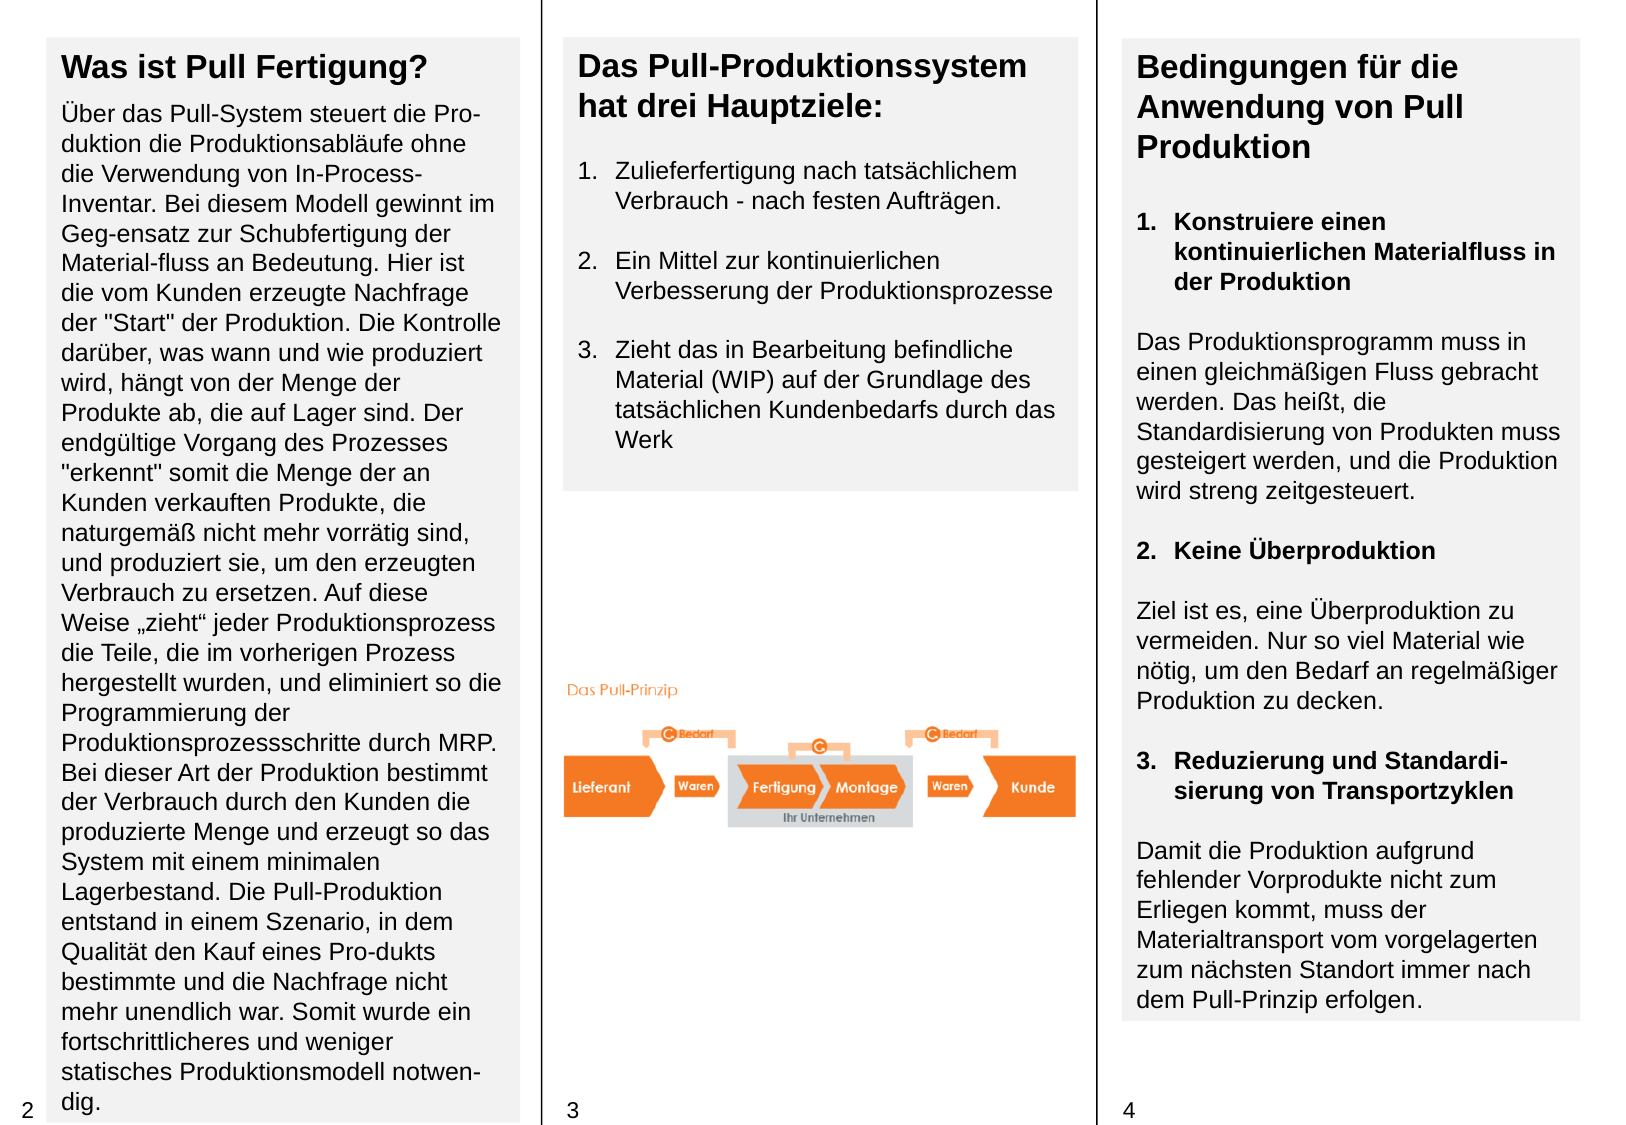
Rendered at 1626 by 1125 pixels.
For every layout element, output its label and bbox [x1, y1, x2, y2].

picture [549, 672, 1091, 852]
text_box [6, 0, 1581, 1125]
